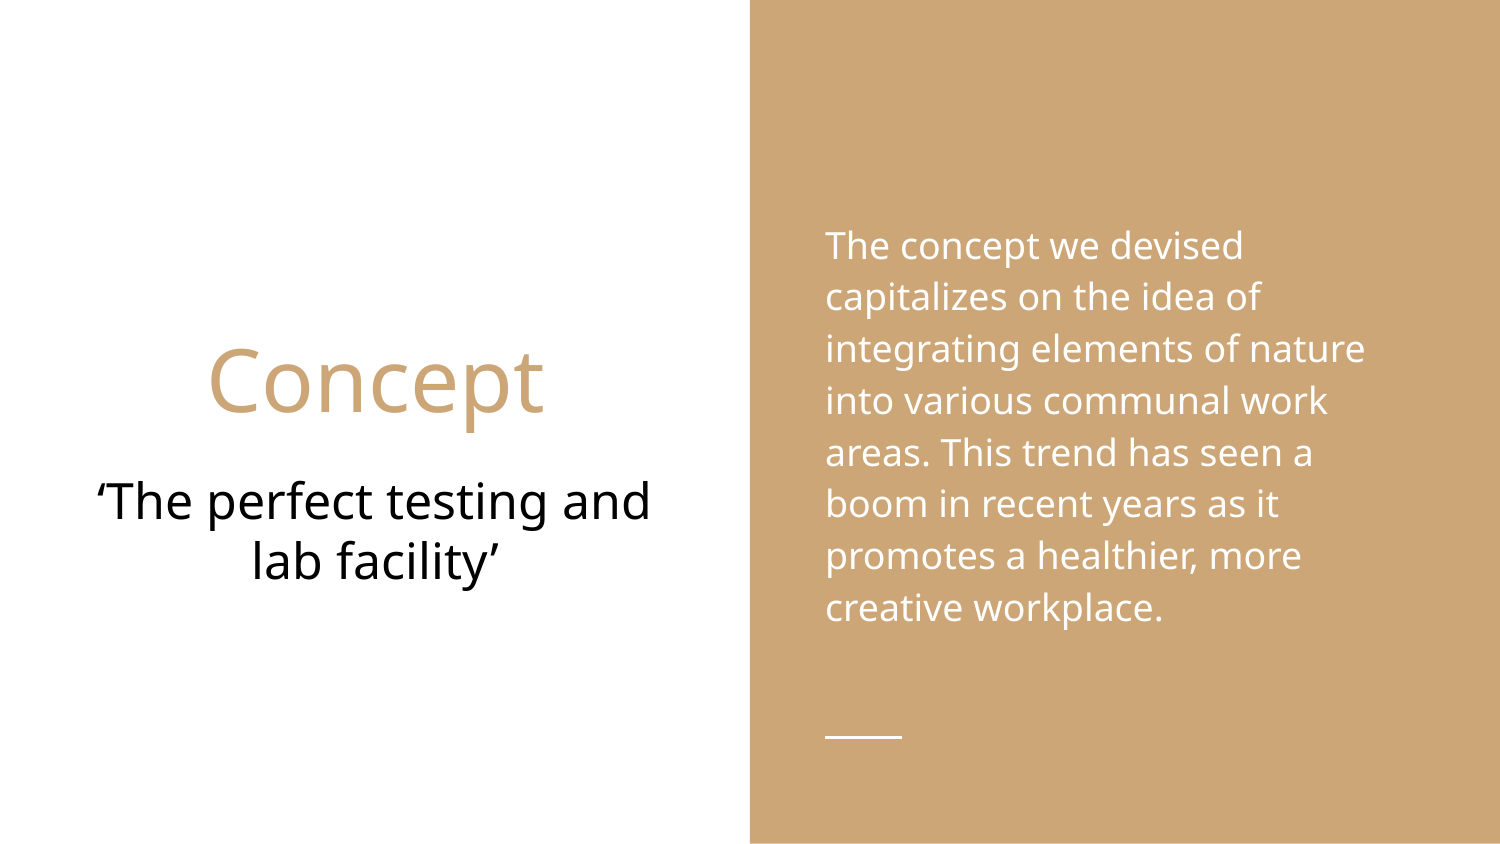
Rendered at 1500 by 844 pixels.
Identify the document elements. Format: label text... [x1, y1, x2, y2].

list The concept we devised capitalizes on the idea of integrating elements of nature into various communal work areas. This trend has seen a boom in recent years as it promotes a healthier, more creative workplace. [810, 118, 1440, 725]
title Concept [43, 152, 708, 446]
subtitle ‘The perfect testing and lab facility’ [43, 454, 708, 713]
